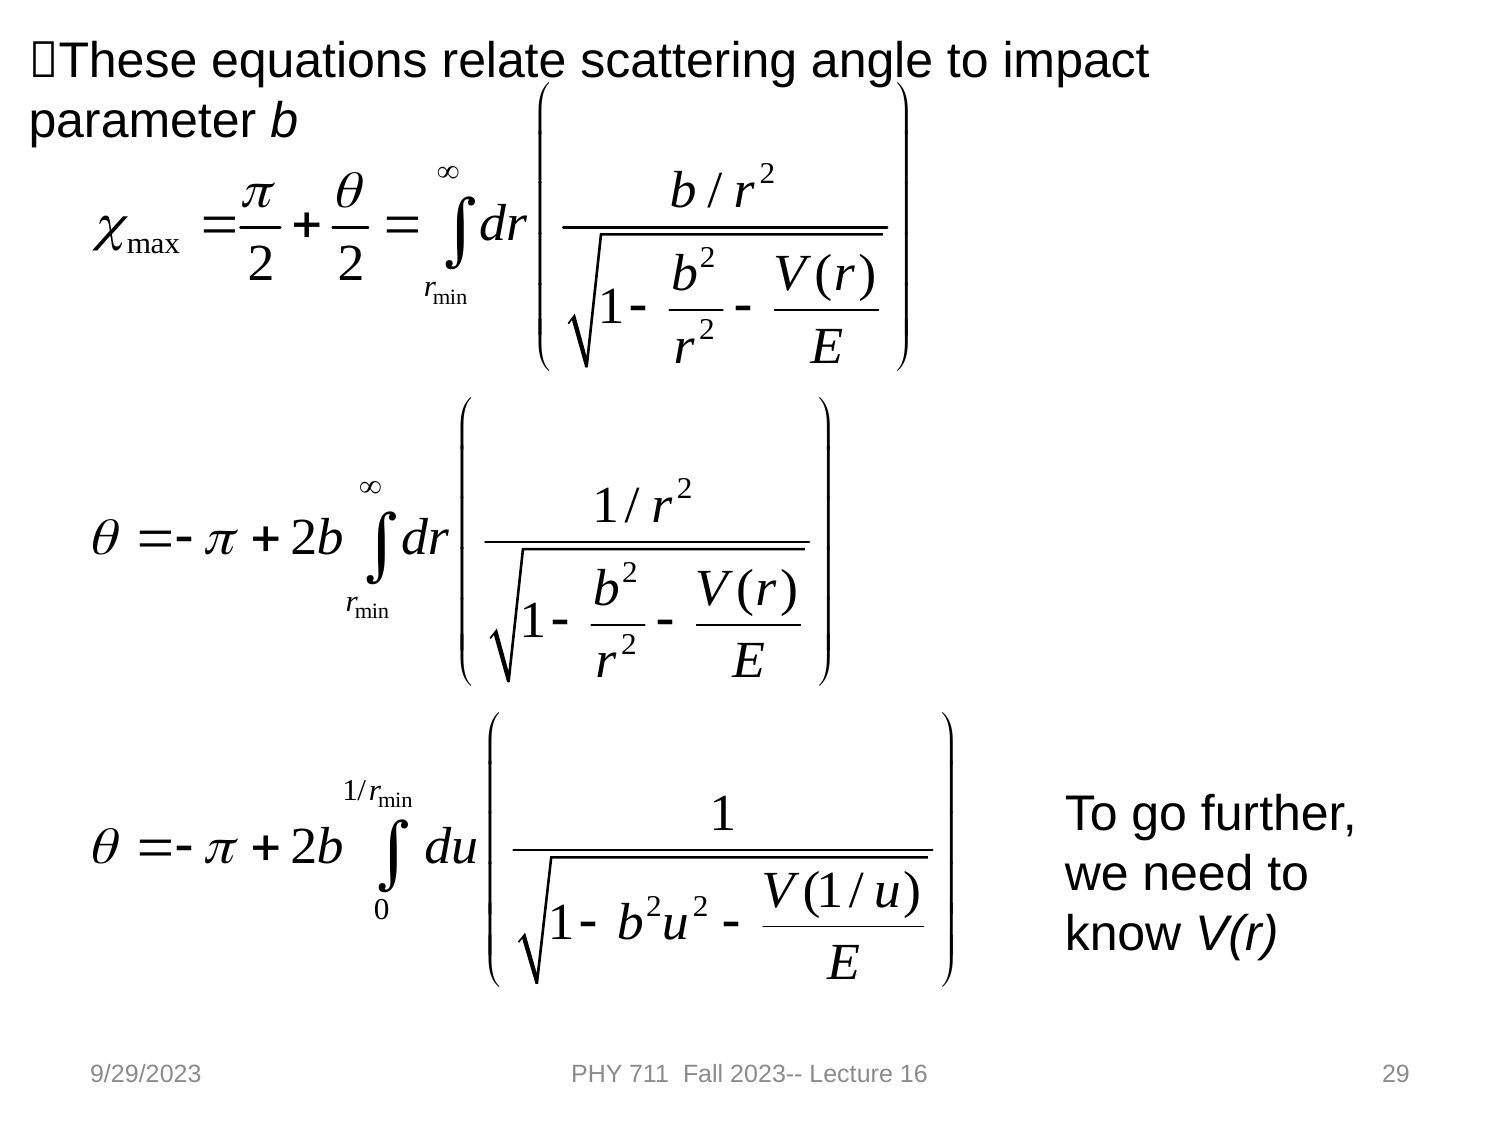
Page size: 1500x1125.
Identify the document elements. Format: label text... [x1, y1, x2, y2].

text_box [87, 74, 968, 995]
text_box To go further, we need to know V(r) [1049, 772, 1413, 968]
text_box These equations relate scattering angle to impact parameter b [13, 20, 1252, 155]
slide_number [75, 1042, 425, 1103]
footer PHY 711 Fall 2023-- Lecture 16 [512, 1042, 988, 1103]
slide_number 29 [1074, 1042, 1425, 1103]
